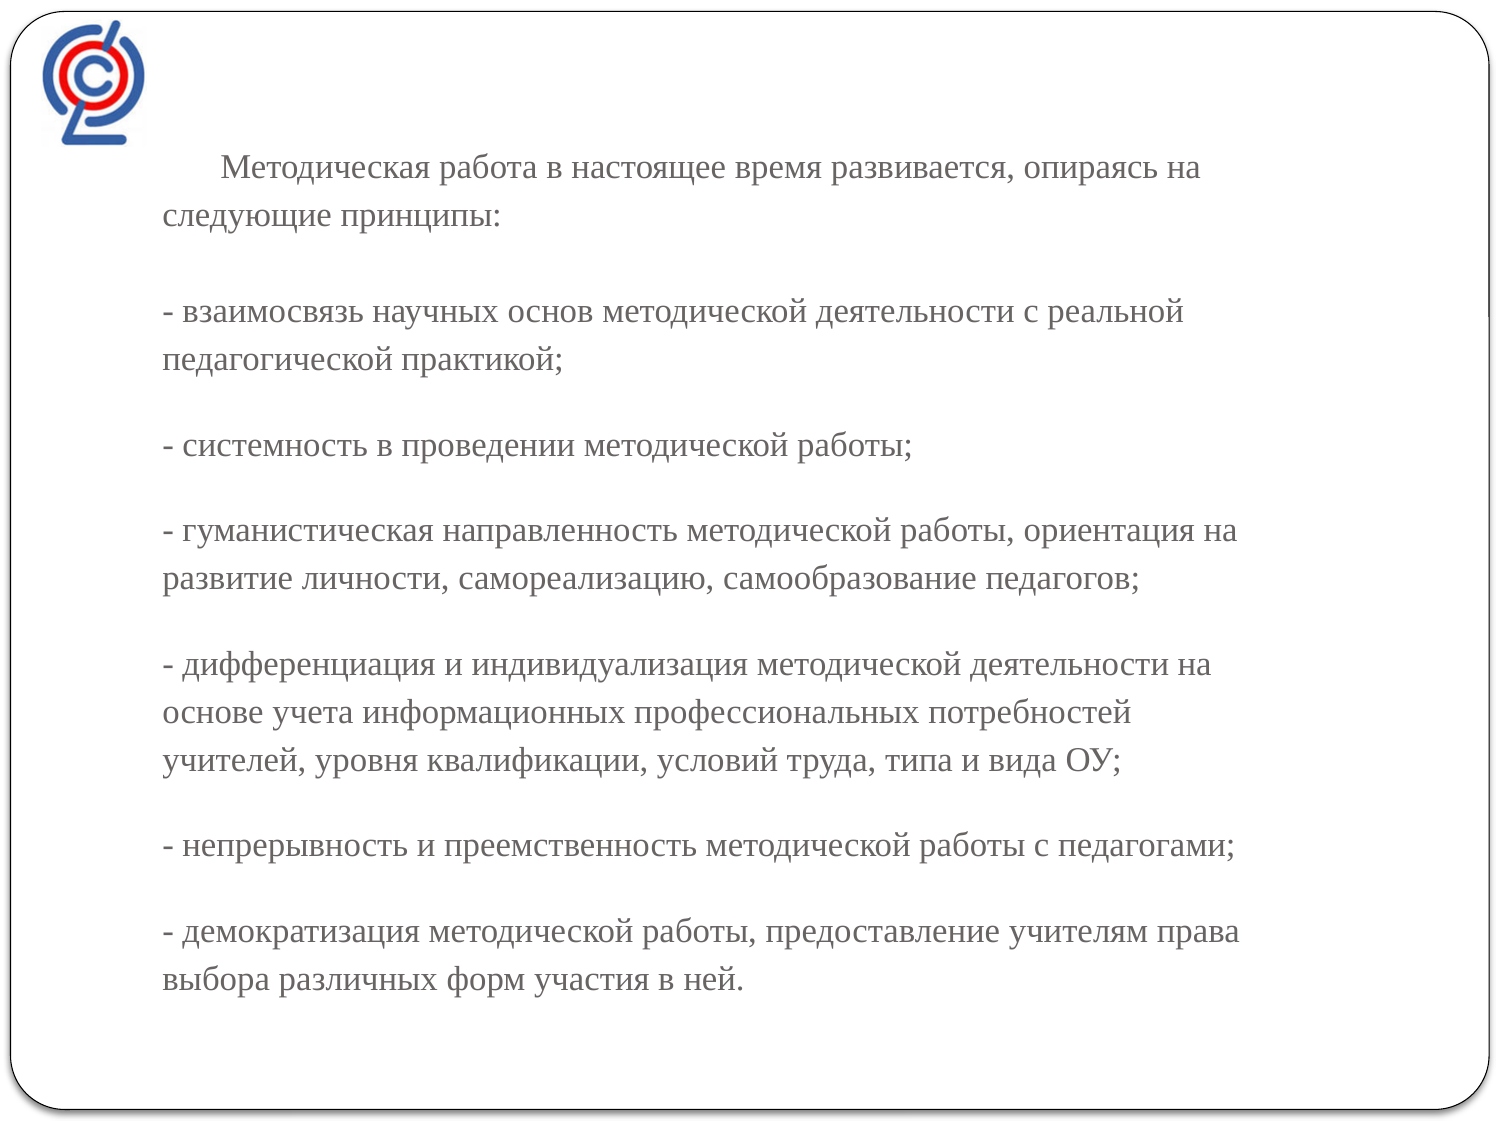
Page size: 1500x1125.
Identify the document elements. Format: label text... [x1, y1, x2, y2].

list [40, 18, 147, 147]
title Методическая работа в настоящее время развивается, опираясь на следующие принципы: - взаимосвязь научных основ методической деятельности с реальной педагогической практикой; - системность в проведении методической работы; - гуманистическая направленность методической работы, ориентация на развитие личности, самореализацию, самообразование педагогов; - дифференциация и индивидуализация методической деятельности на основе учета информационных профессиональных потребностей учителей, уровня квалификации, условий труда, типа и вида ОУ; - непрерывность и преемственность методической работы с педагогами; - демократизация методической работы, предоставление учителям права выбора различных форм участия в ней. [147, 75, 1263, 1013]
